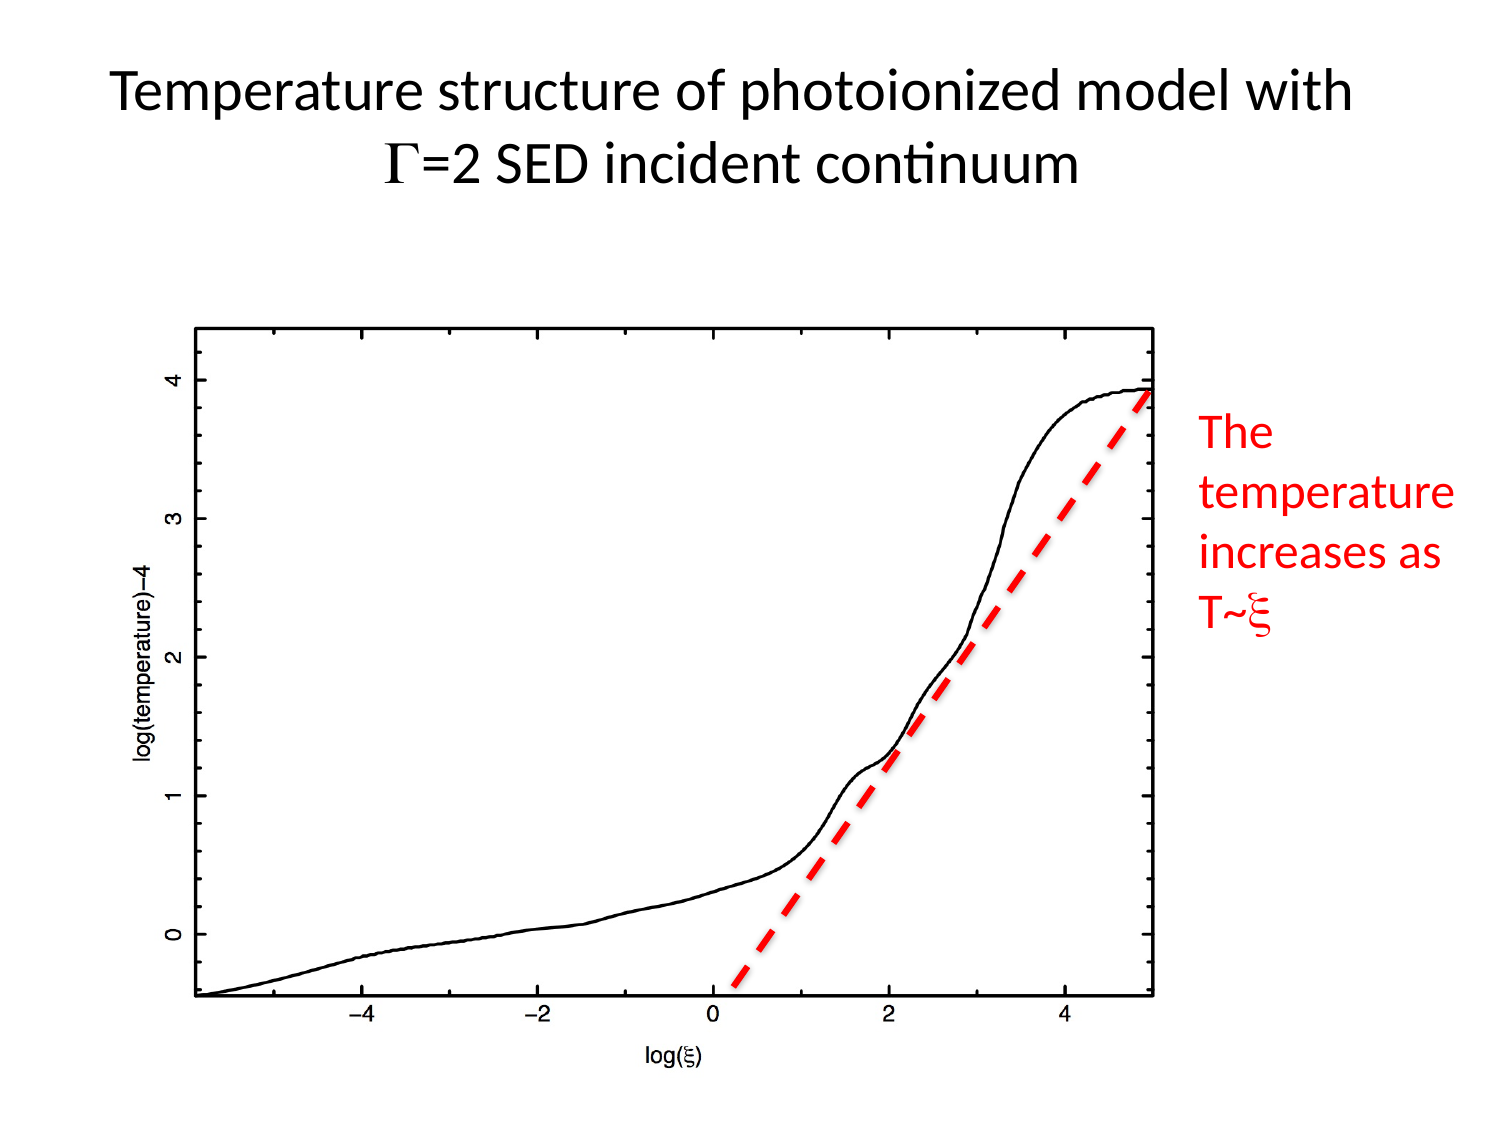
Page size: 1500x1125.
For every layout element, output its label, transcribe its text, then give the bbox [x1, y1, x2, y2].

text_box The temperature increases as T~x [1271, 391, 1500, 692]
picture [85, 207, 1267, 1120]
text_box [725, 391, 1150, 998]
title Temperature structure of photoionized model with G=2 SED incident continuum [58, 29, 1407, 217]
